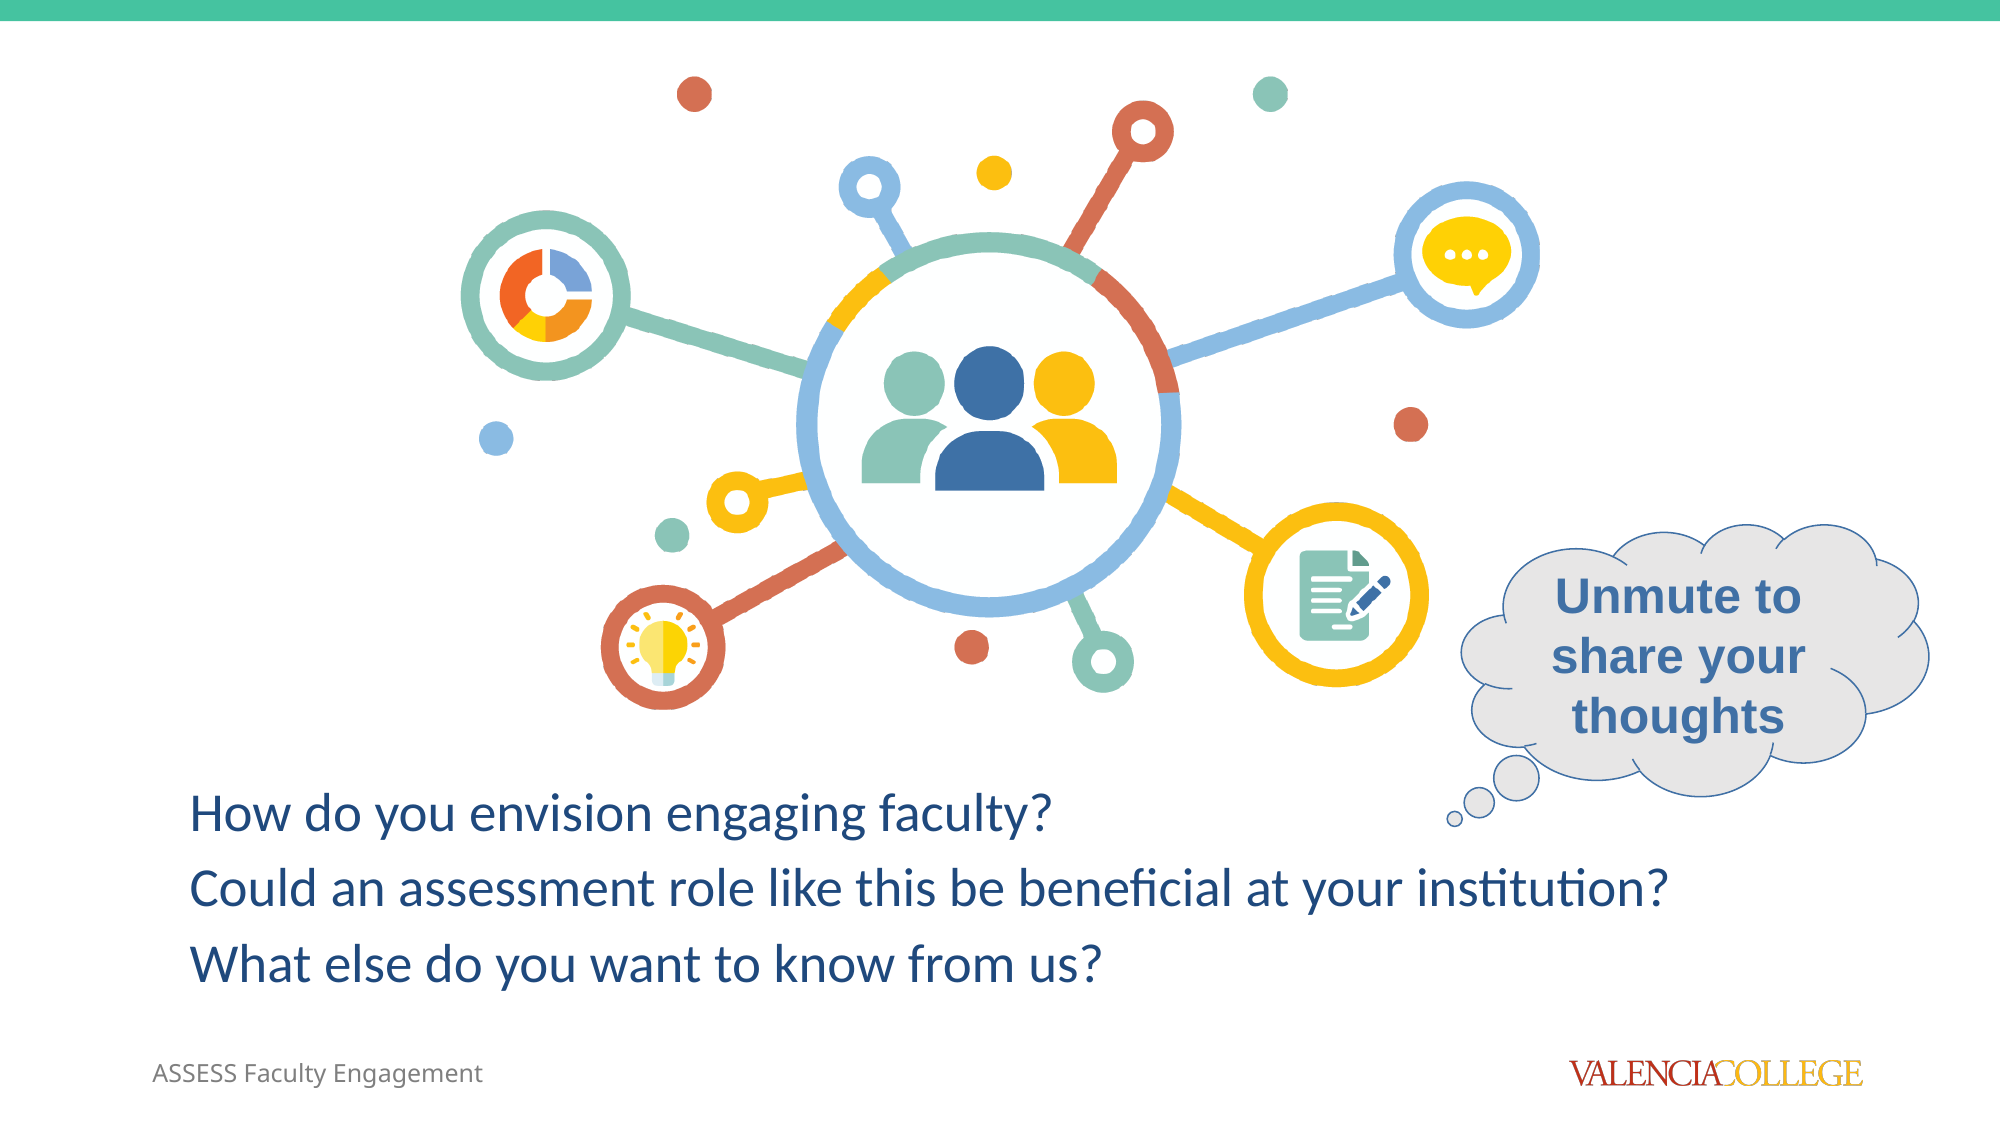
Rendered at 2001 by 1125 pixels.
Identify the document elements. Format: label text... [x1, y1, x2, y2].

text_box Unmute to share your thoughts [1493, 755, 1540, 801]
text_box Unmute to share your thoughts [1464, 787, 1495, 818]
picture [459, 76, 1541, 710]
list How do you envision engaging faculty? Could an assessment role like this be beneficial at your institution? What else do you want to know from us? [103, 758, 1780, 1044]
picture [1569, 1060, 1863, 1086]
text_box Unmute to share your thoughts [1473, 524, 1929, 797]
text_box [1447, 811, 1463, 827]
